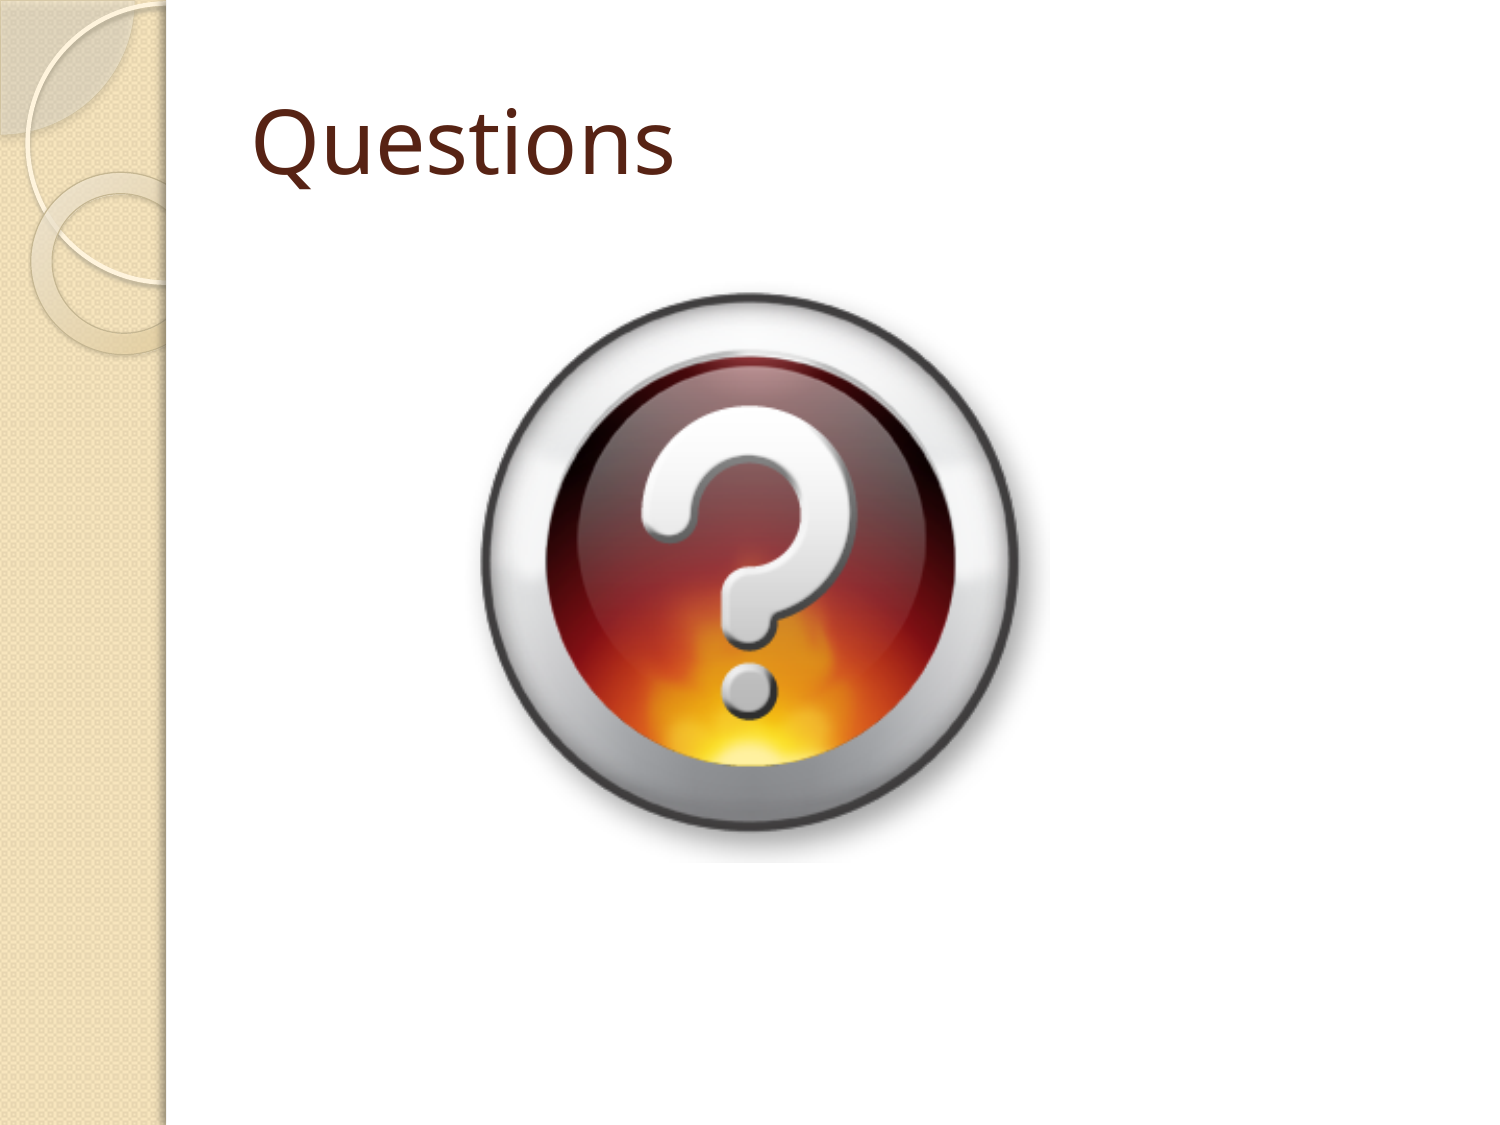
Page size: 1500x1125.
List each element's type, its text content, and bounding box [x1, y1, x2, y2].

picture [449, 262, 1051, 863]
title Questions [235, 45, 1466, 233]
